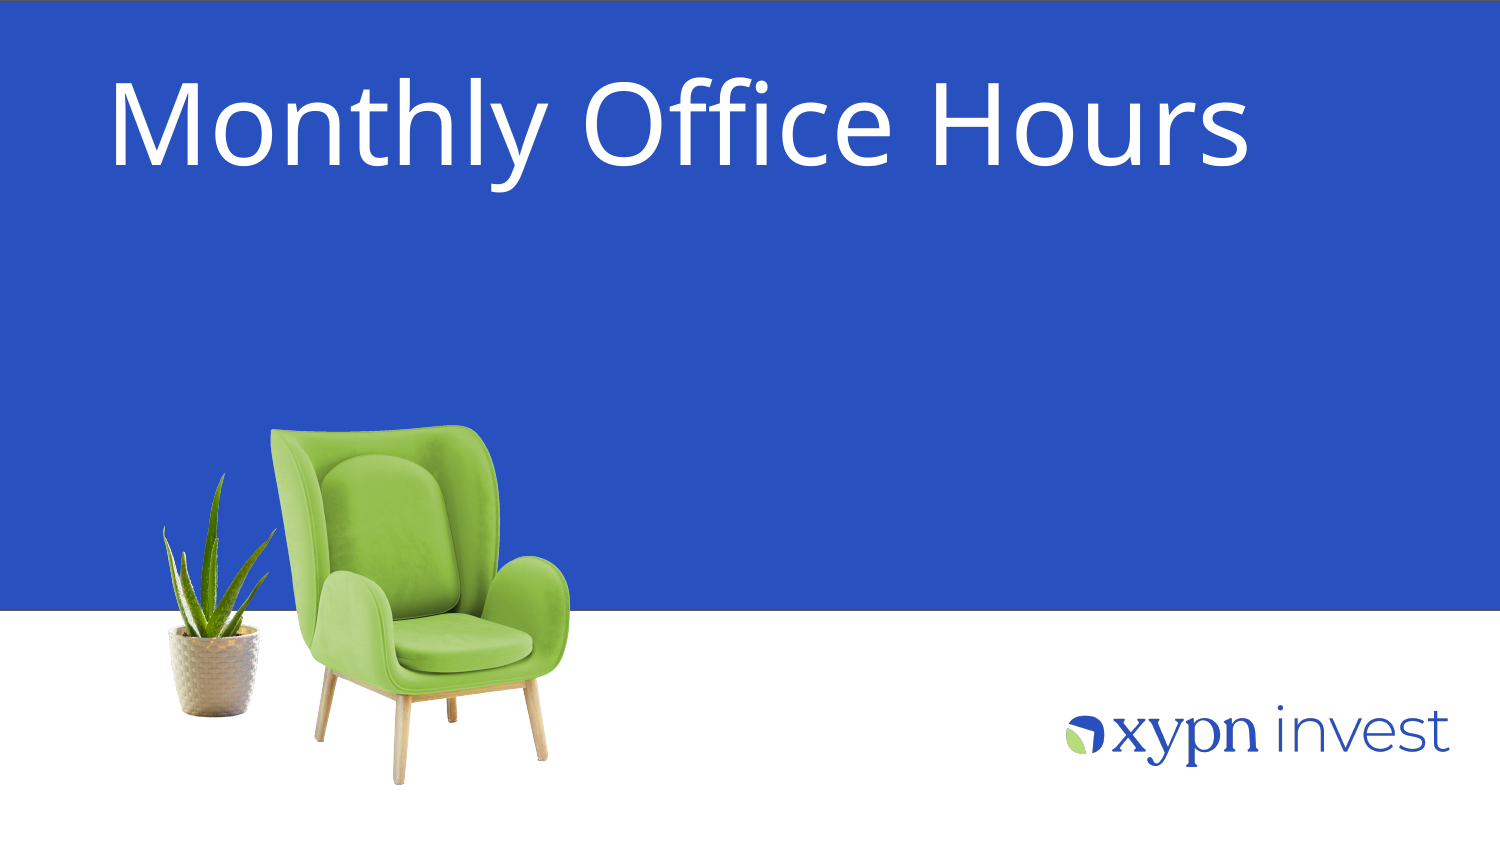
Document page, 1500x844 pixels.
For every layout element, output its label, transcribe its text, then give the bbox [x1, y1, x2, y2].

title Monthly Office Hours [90, 51, 1415, 300]
picture [88, 317, 662, 844]
picture [1039, 686, 1477, 786]
